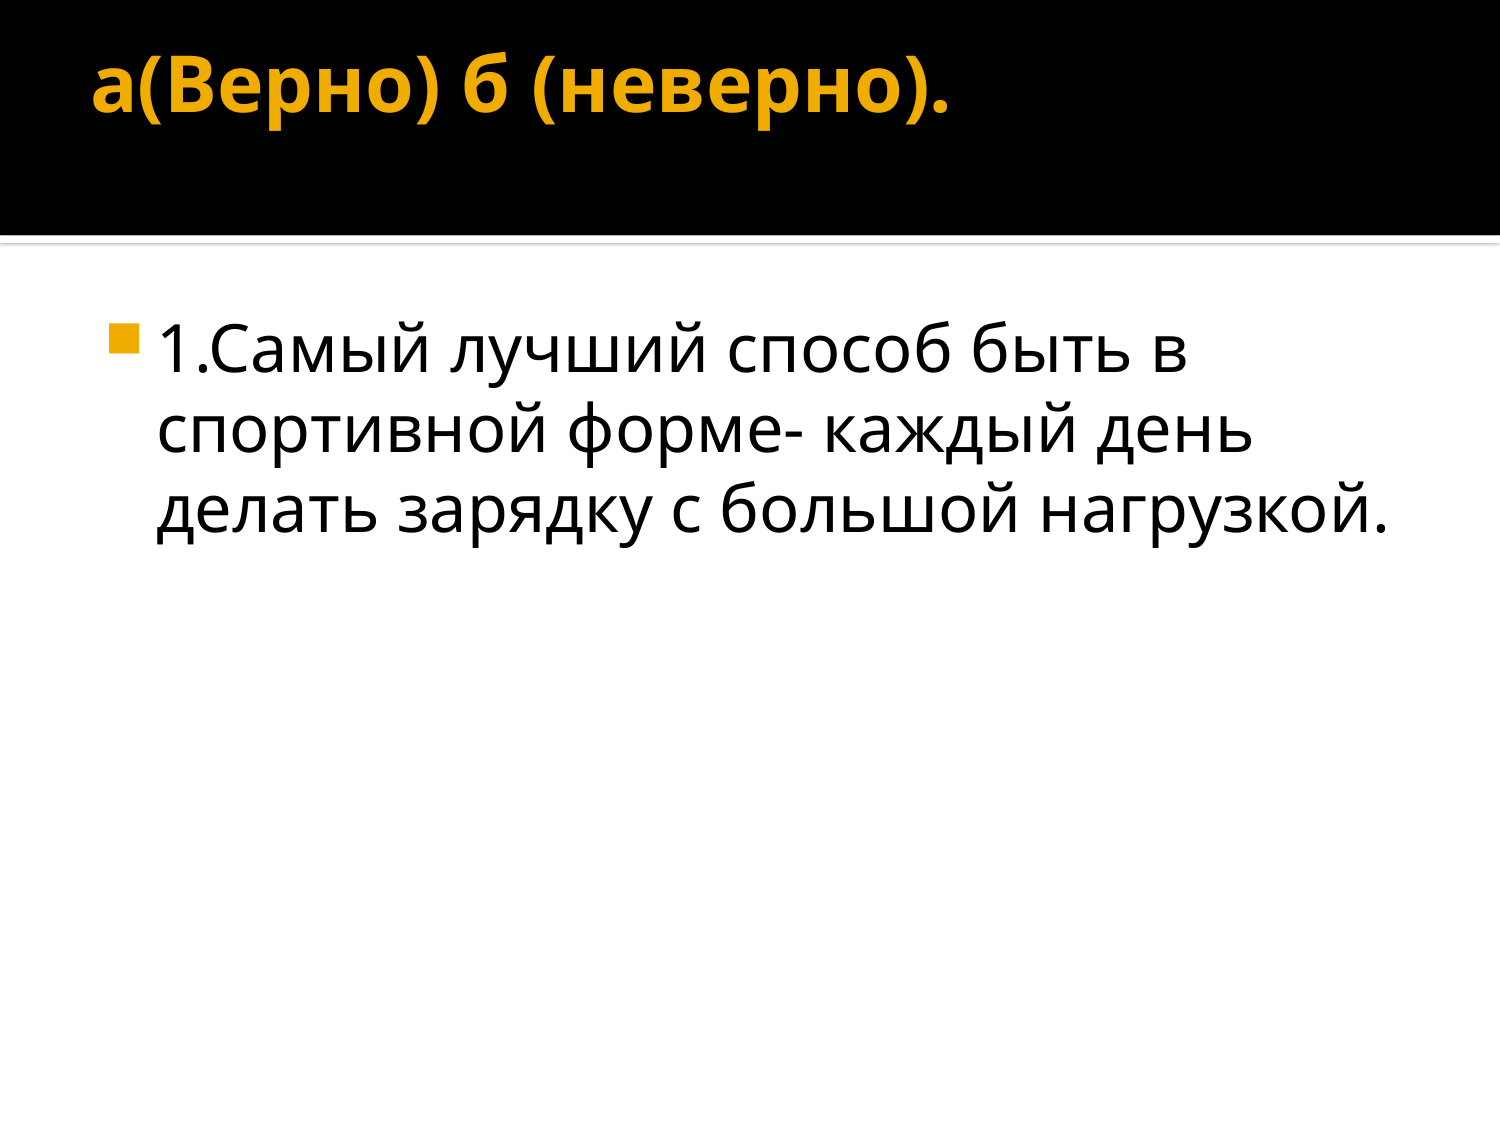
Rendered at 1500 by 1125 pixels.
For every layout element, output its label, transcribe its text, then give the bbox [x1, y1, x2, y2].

title а(Верно) б (неверно). [75, 25, 1425, 231]
list 1.Самый лучший способ быть в спортивной форме- каждый день делать зарядку с большой нагрузкой. [75, 291, 1425, 1050]
